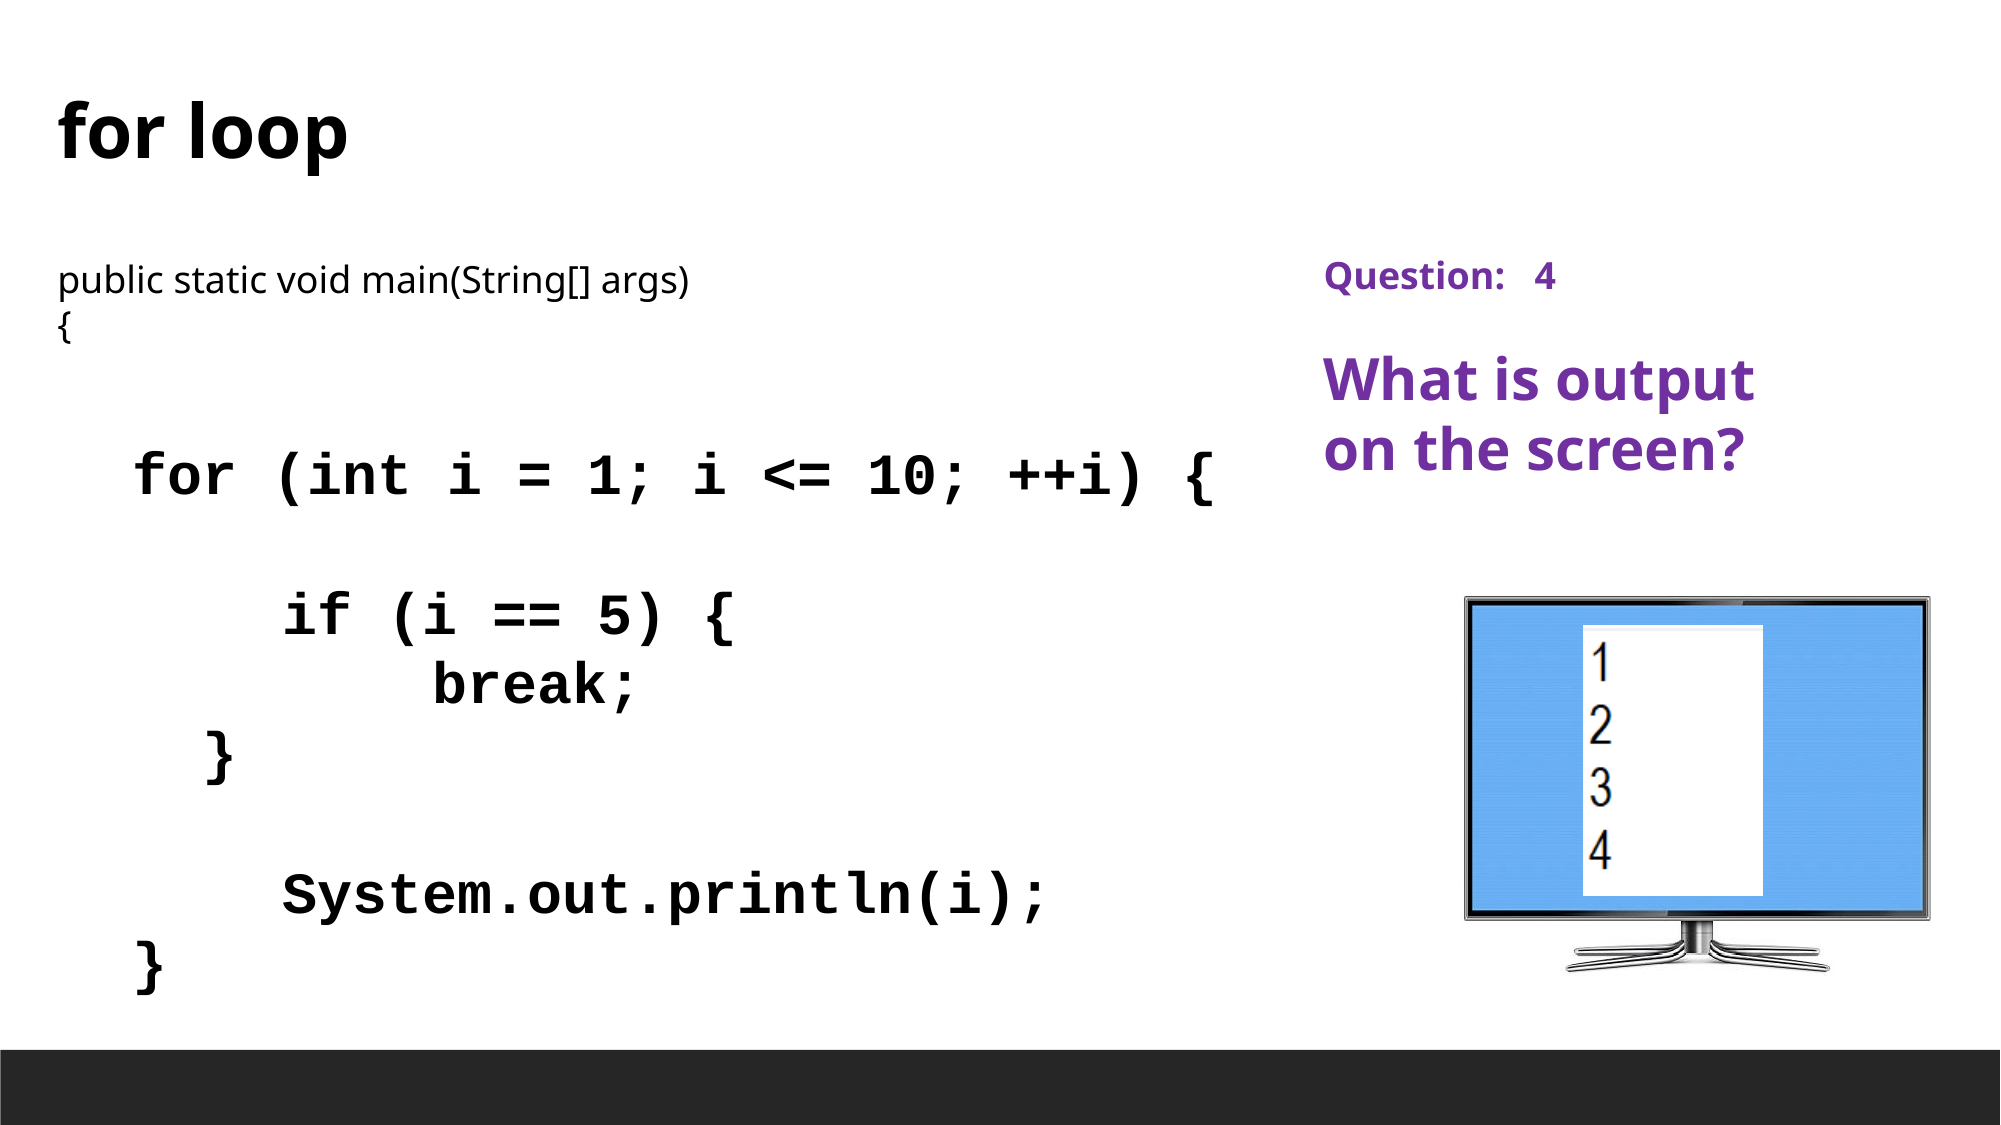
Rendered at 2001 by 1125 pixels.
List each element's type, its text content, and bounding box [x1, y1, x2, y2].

text_box Question: 4 What is output on the screen? [1308, 244, 1860, 560]
picture [1460, 593, 1932, 976]
text_box for loop [42, 76, 1090, 182]
text_box public static void main(String[] args) { for (int i = 1; i <= 10; ++i) { if (i == 5) { break; } System.out.println(i); } } [42, 248, 1264, 1125]
